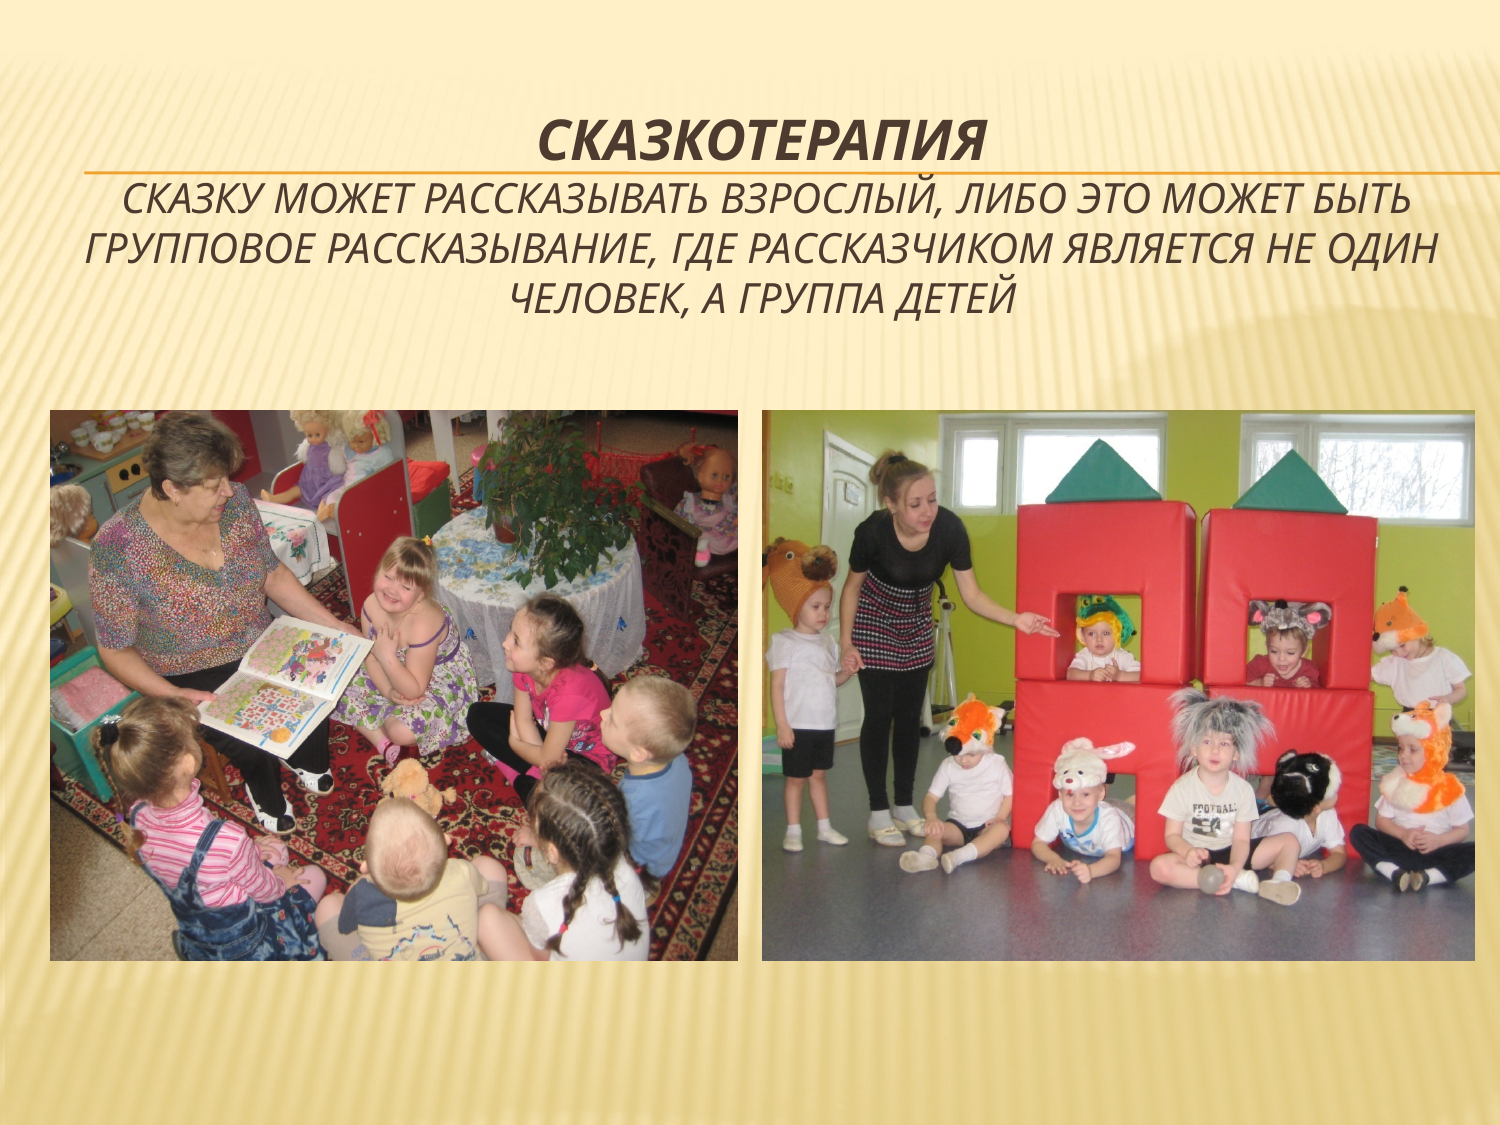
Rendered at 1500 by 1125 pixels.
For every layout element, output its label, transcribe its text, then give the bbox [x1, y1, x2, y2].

title Сказкотерапия Сказку может рассказывать взрослый, либо это может быть групповое рассказывание, где рассказчиком является не один человек, а группа детей [49, 75, 1475, 352]
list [49, 409, 738, 962]
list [762, 409, 1476, 962]
